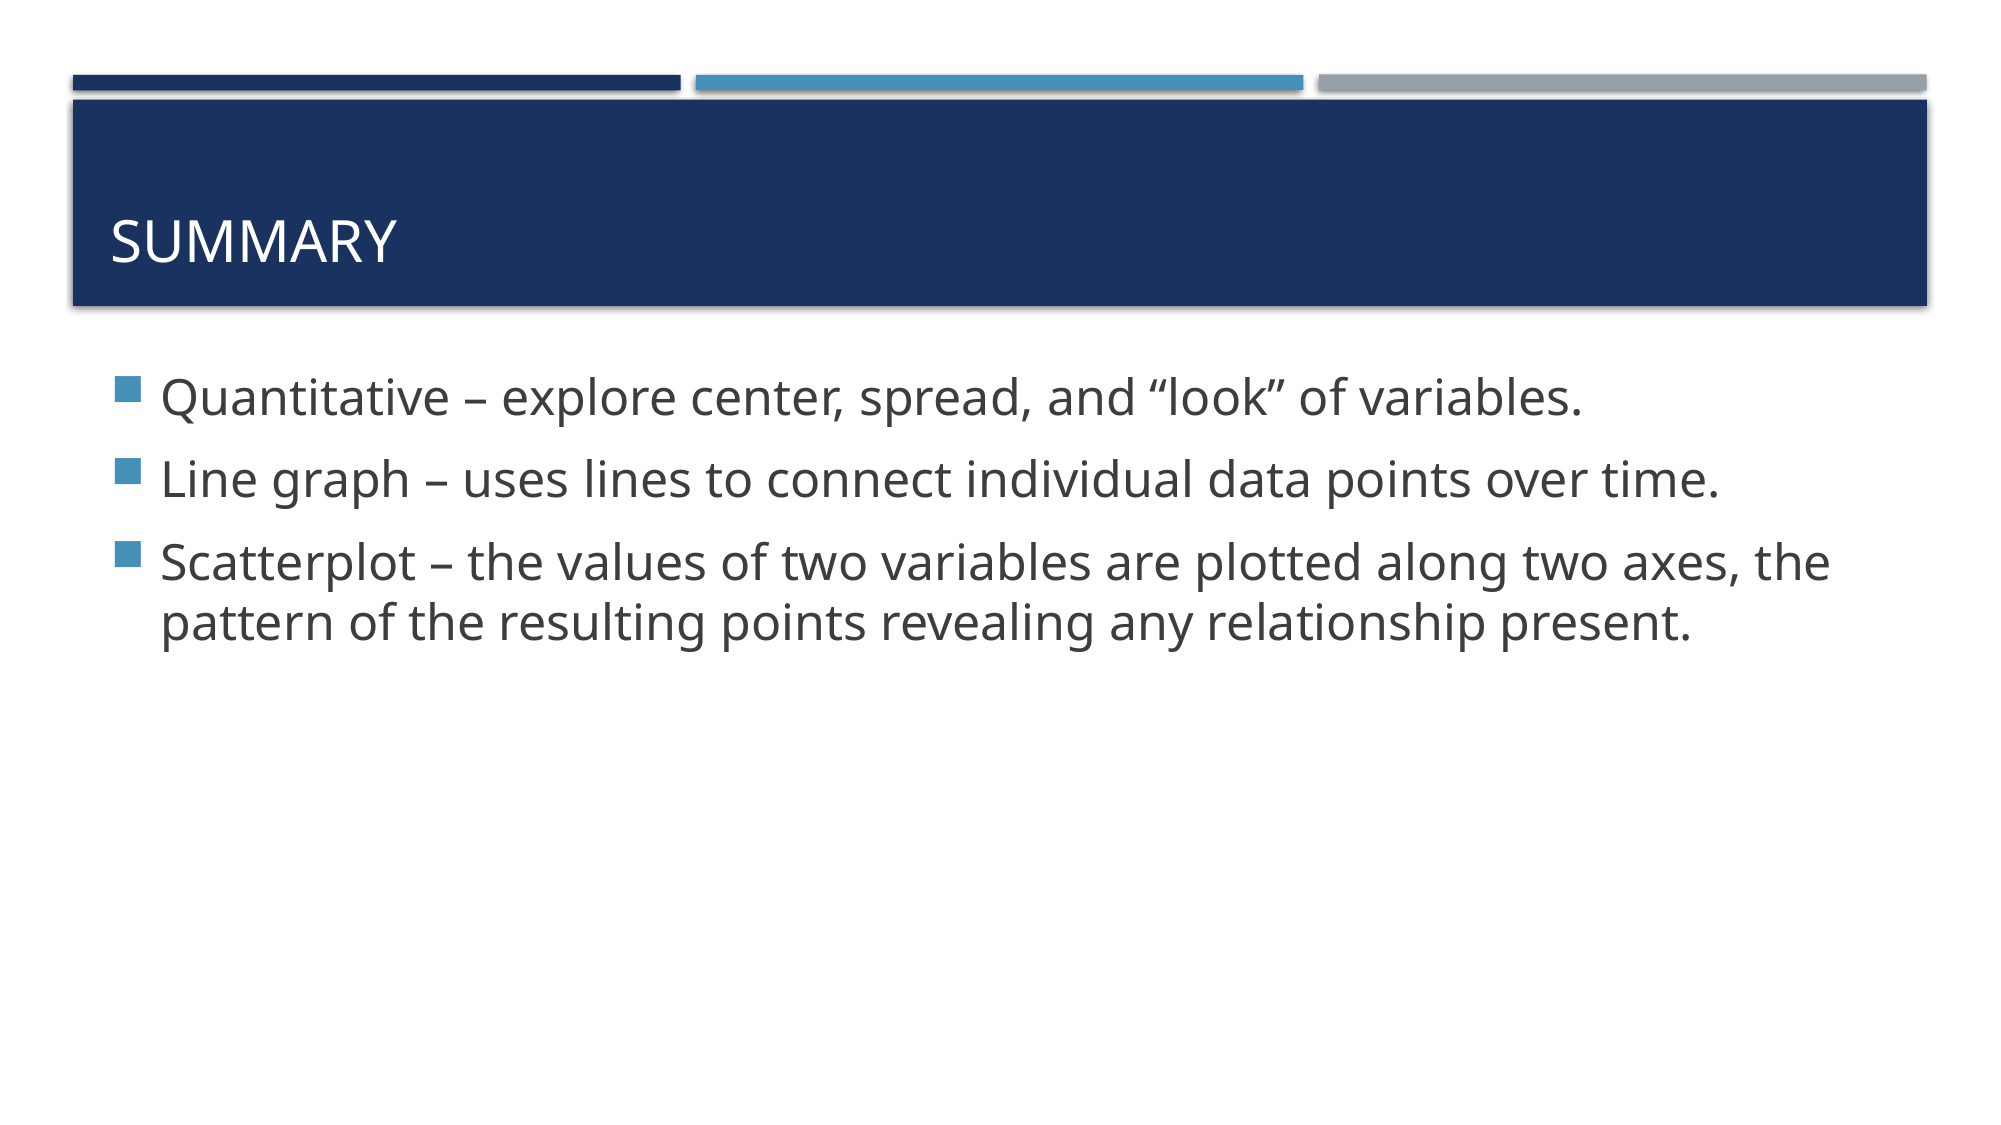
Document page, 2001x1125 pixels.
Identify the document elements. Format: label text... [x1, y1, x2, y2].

list Quantitative – explore center, spread, and “look” of variables. Line graph – uses lines to connect individual data points over time. Scatterplot – the values of two variables are plotted along two axes, the pattern of the resulting points revealing any relationship present. [95, 357, 1905, 962]
title Summary [95, 119, 1905, 282]
